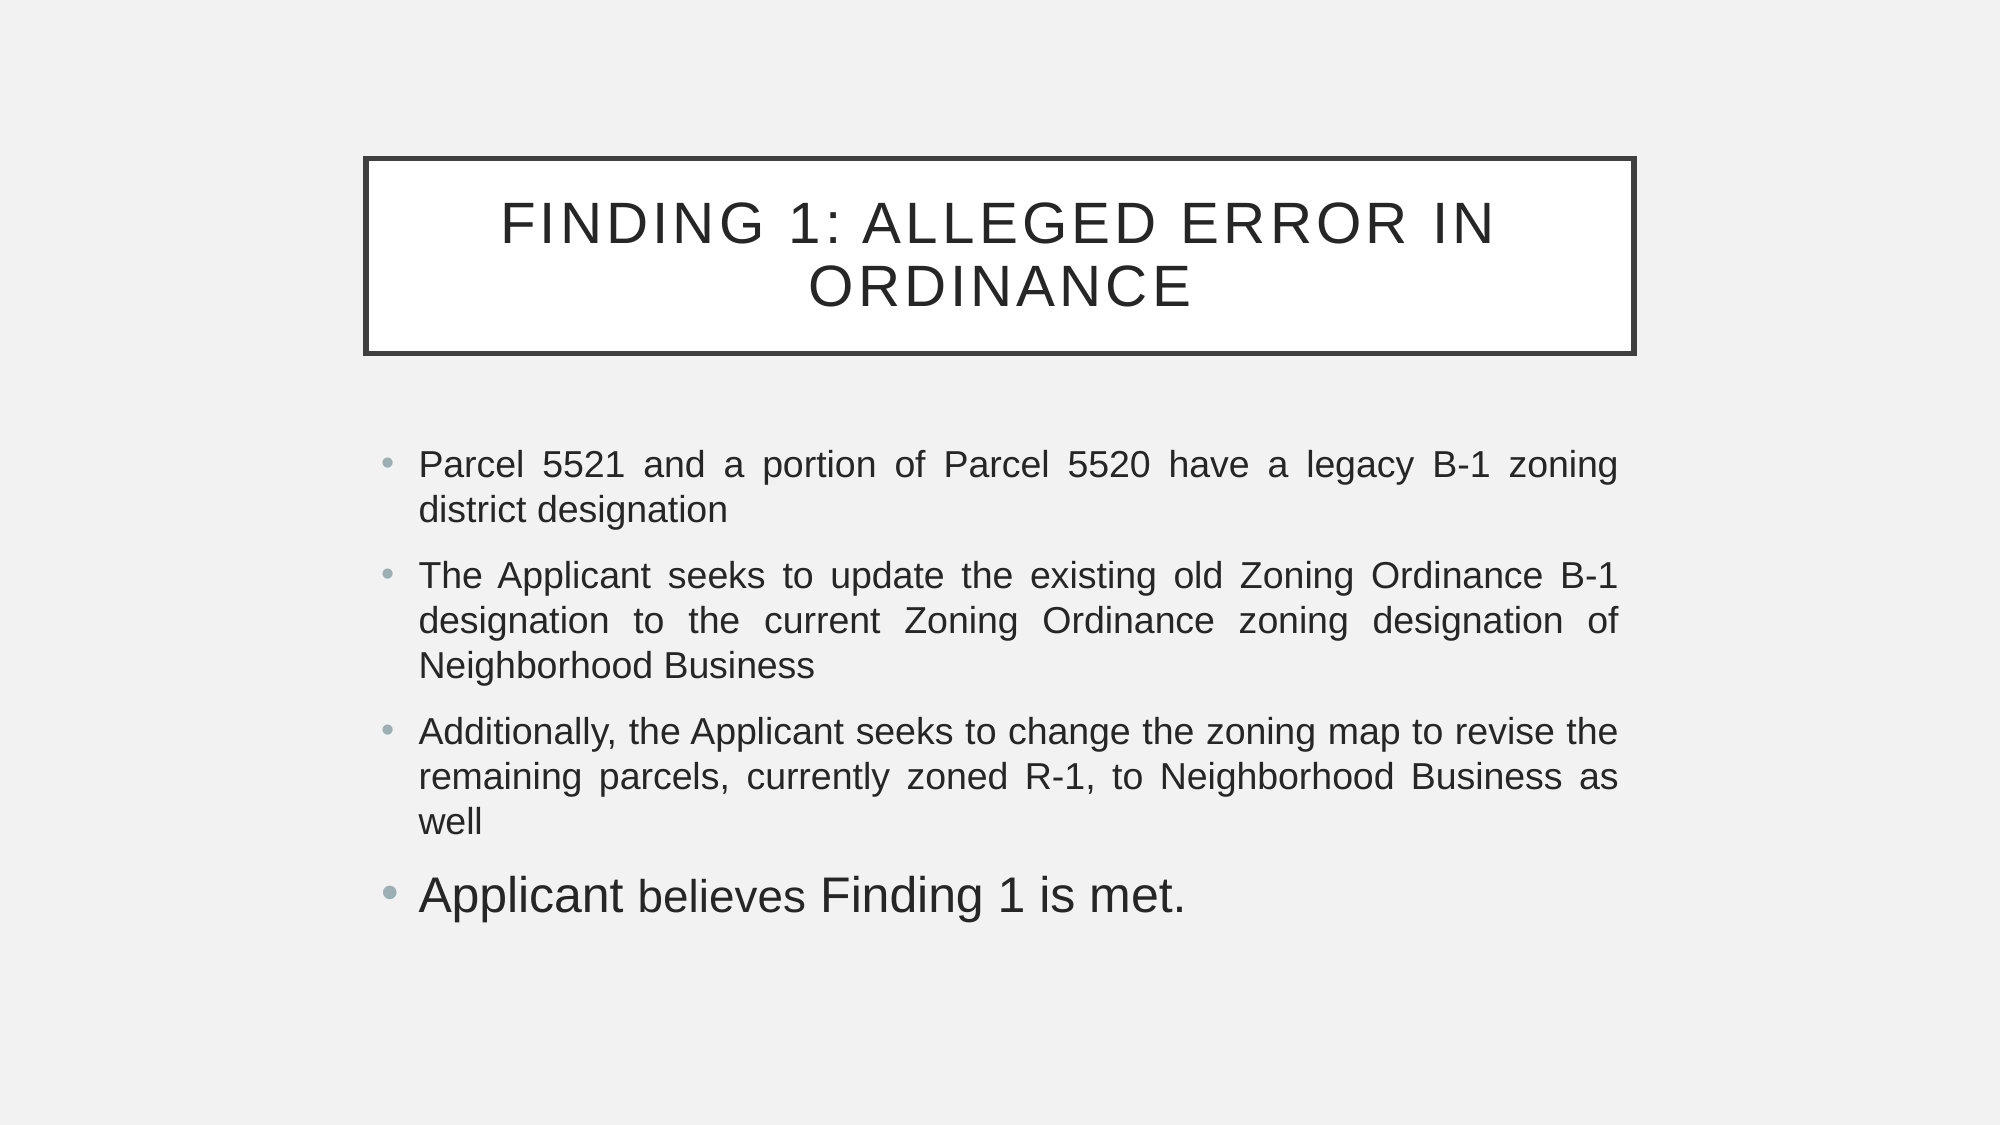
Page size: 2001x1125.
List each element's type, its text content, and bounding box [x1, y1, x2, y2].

title FINDING 1: ALLEGED ERROR IN ORDINANCE [363, 156, 1637, 356]
list Parcel 5521 and a portion of Parcel 5520 have a legacy B-1 zoning district designation The Applicant seeks to update the existing old Zoning Ordinance B-1 designation to the current Zoning Ordinance zoning designation of Neighborhood Business Additionally, the Applicant seeks to change the zoning map to revise the remaining parcels, currently zoned R-1, to Neighborhood Business as well Applicant believes Finding 1 is met. [366, 432, 1634, 942]
